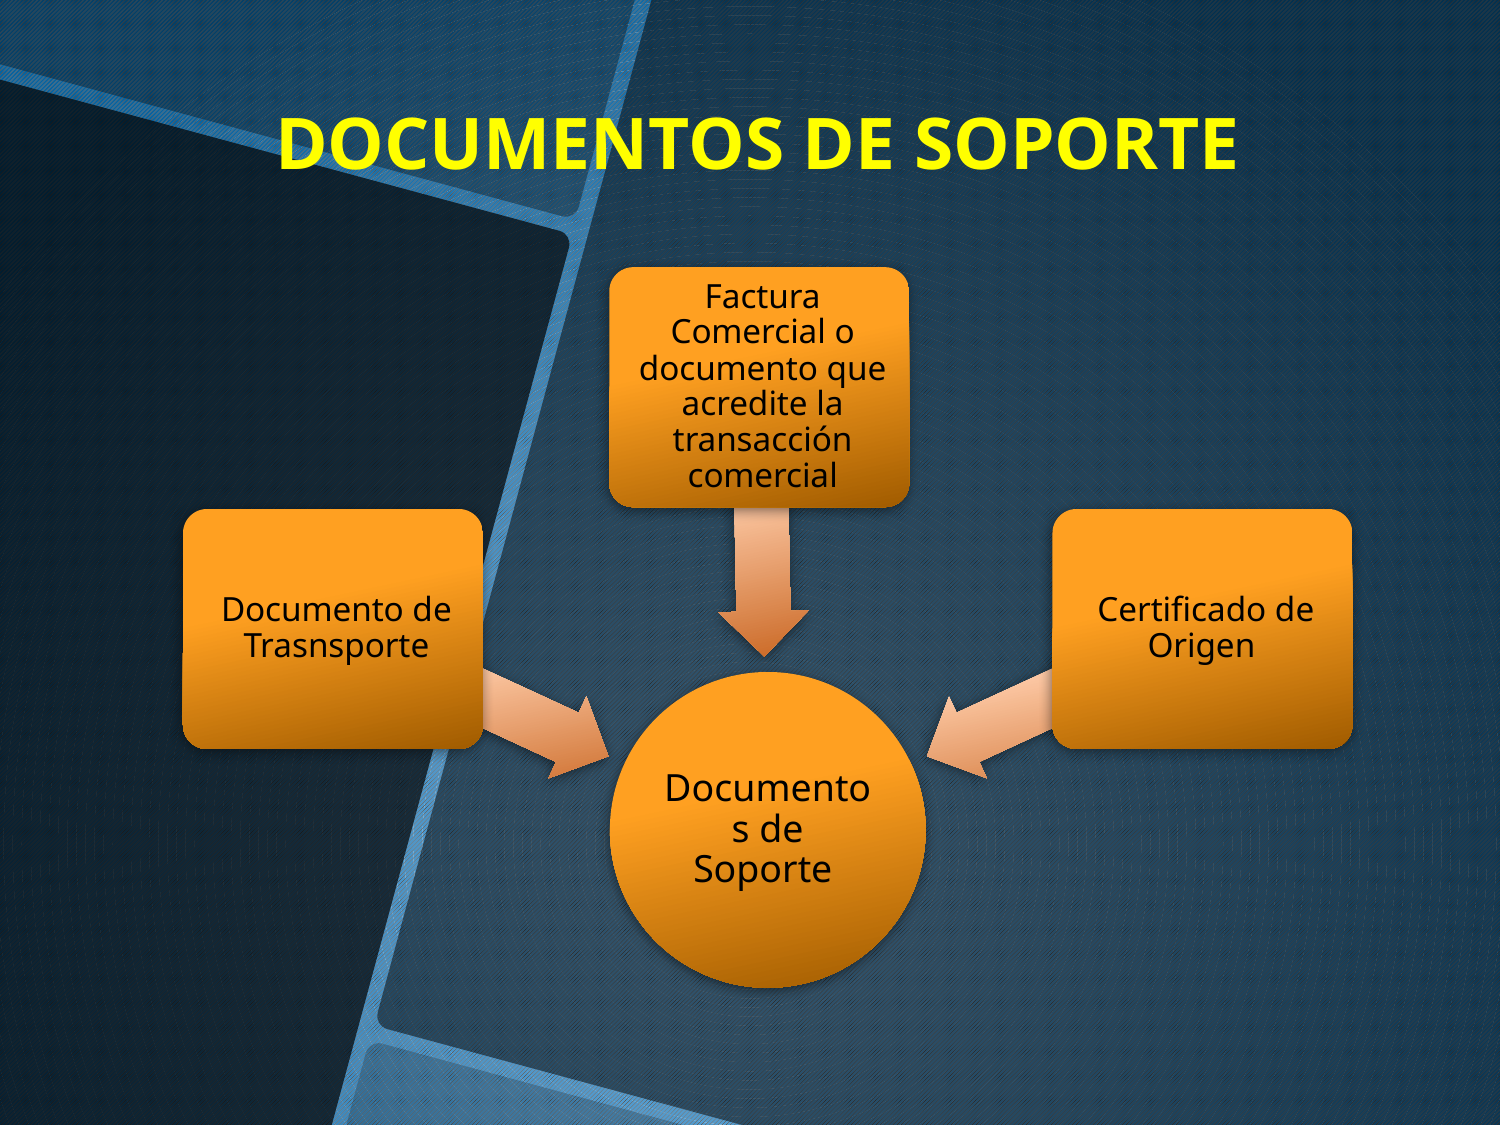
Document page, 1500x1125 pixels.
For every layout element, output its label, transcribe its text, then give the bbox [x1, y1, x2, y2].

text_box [182, 266, 1353, 989]
title DOCUMENTOS DE SOPORTE [194, 90, 1321, 191]
